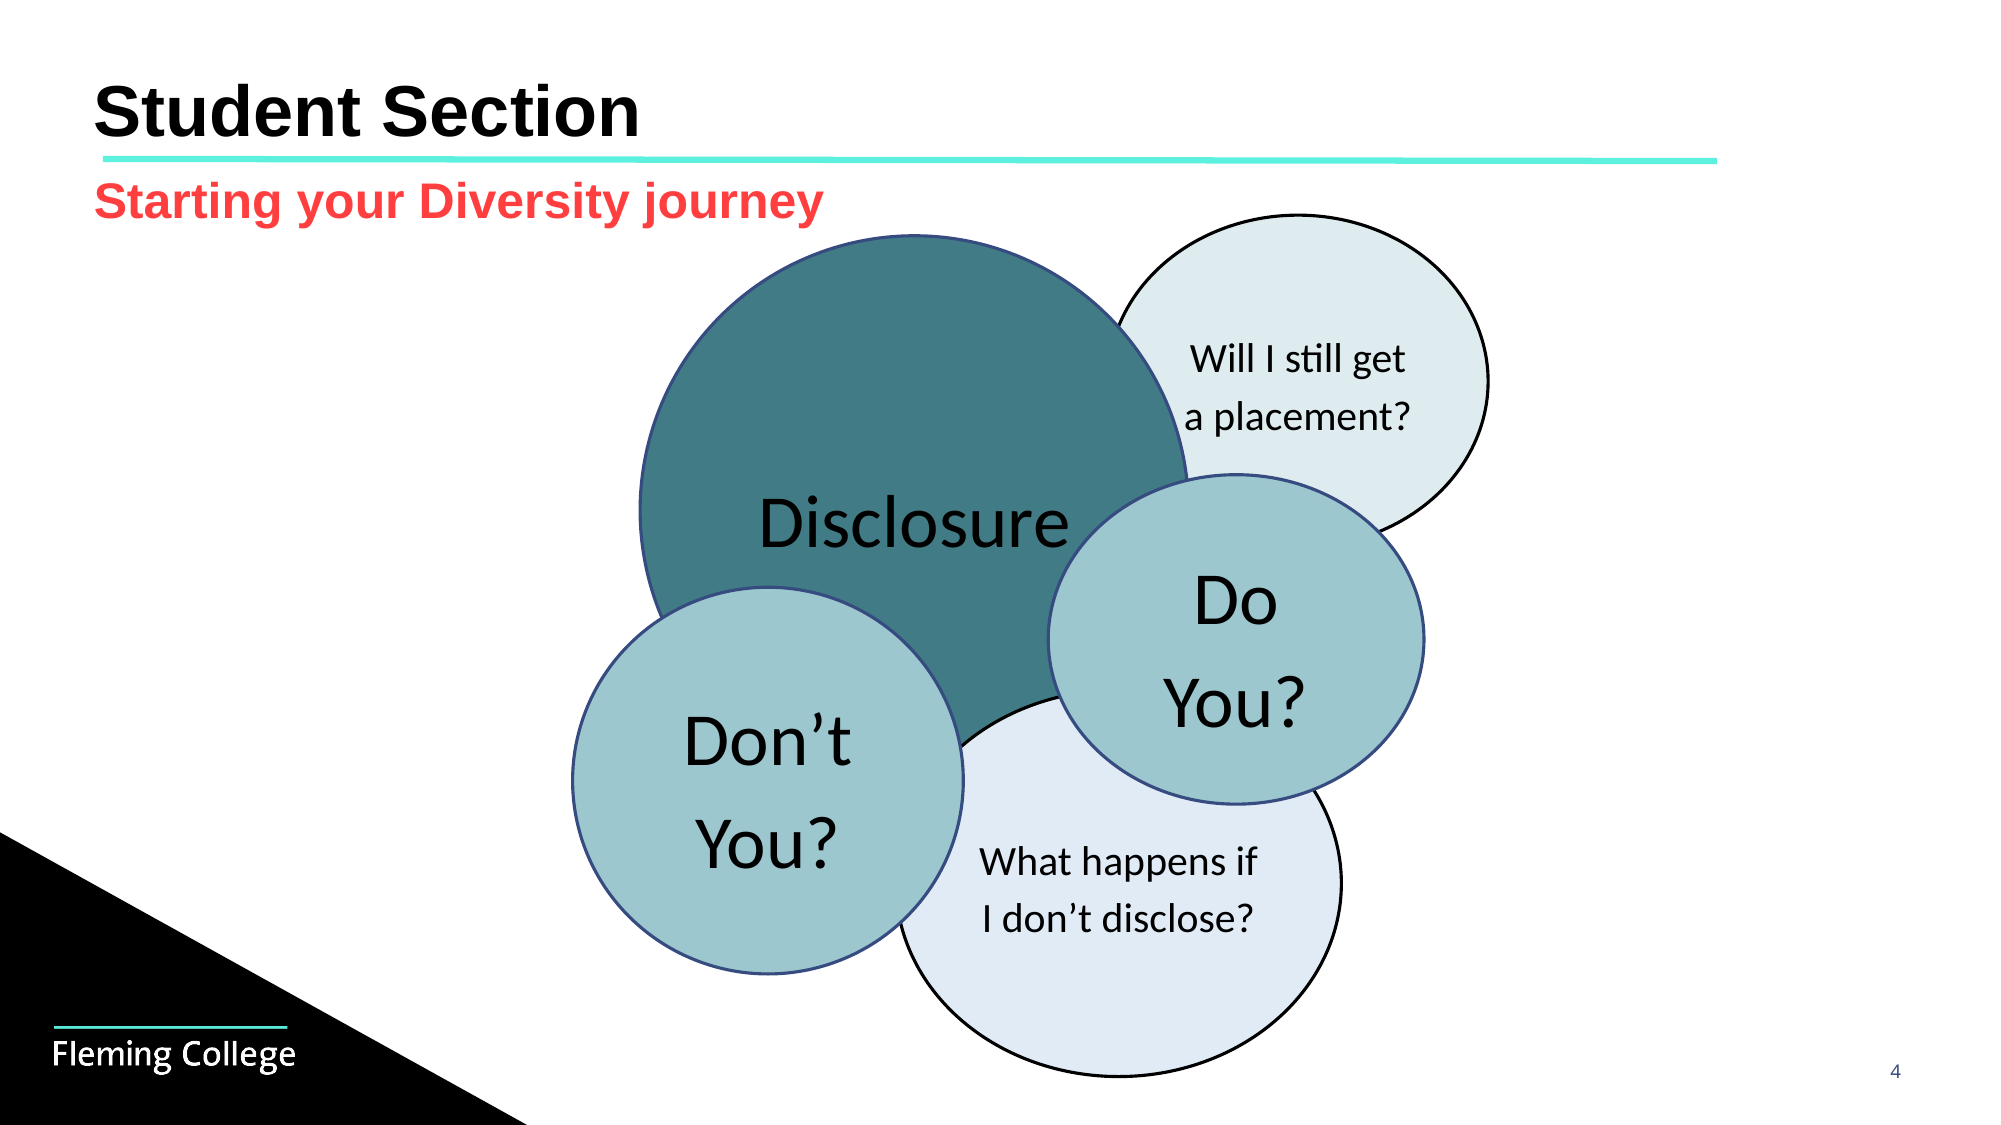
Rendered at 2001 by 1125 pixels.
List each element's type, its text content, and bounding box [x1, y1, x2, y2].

title Student Section [78, 56, 1825, 159]
text_box Disclosure [638, 234, 1189, 742]
slide_number 4 [1804, 1042, 1917, 1103]
text_box Don’t You? [571, 585, 965, 976]
text_box What happens if I don’t disclose? [900, 695, 1343, 1079]
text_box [102, 158, 1718, 162]
text_box Do You? [1046, 473, 1426, 806]
text_box Will I still get a placement? [1118, 213, 1490, 533]
picture [54, 1026, 295, 1075]
text_box Starting your Diversity journey [78, 160, 1464, 236]
